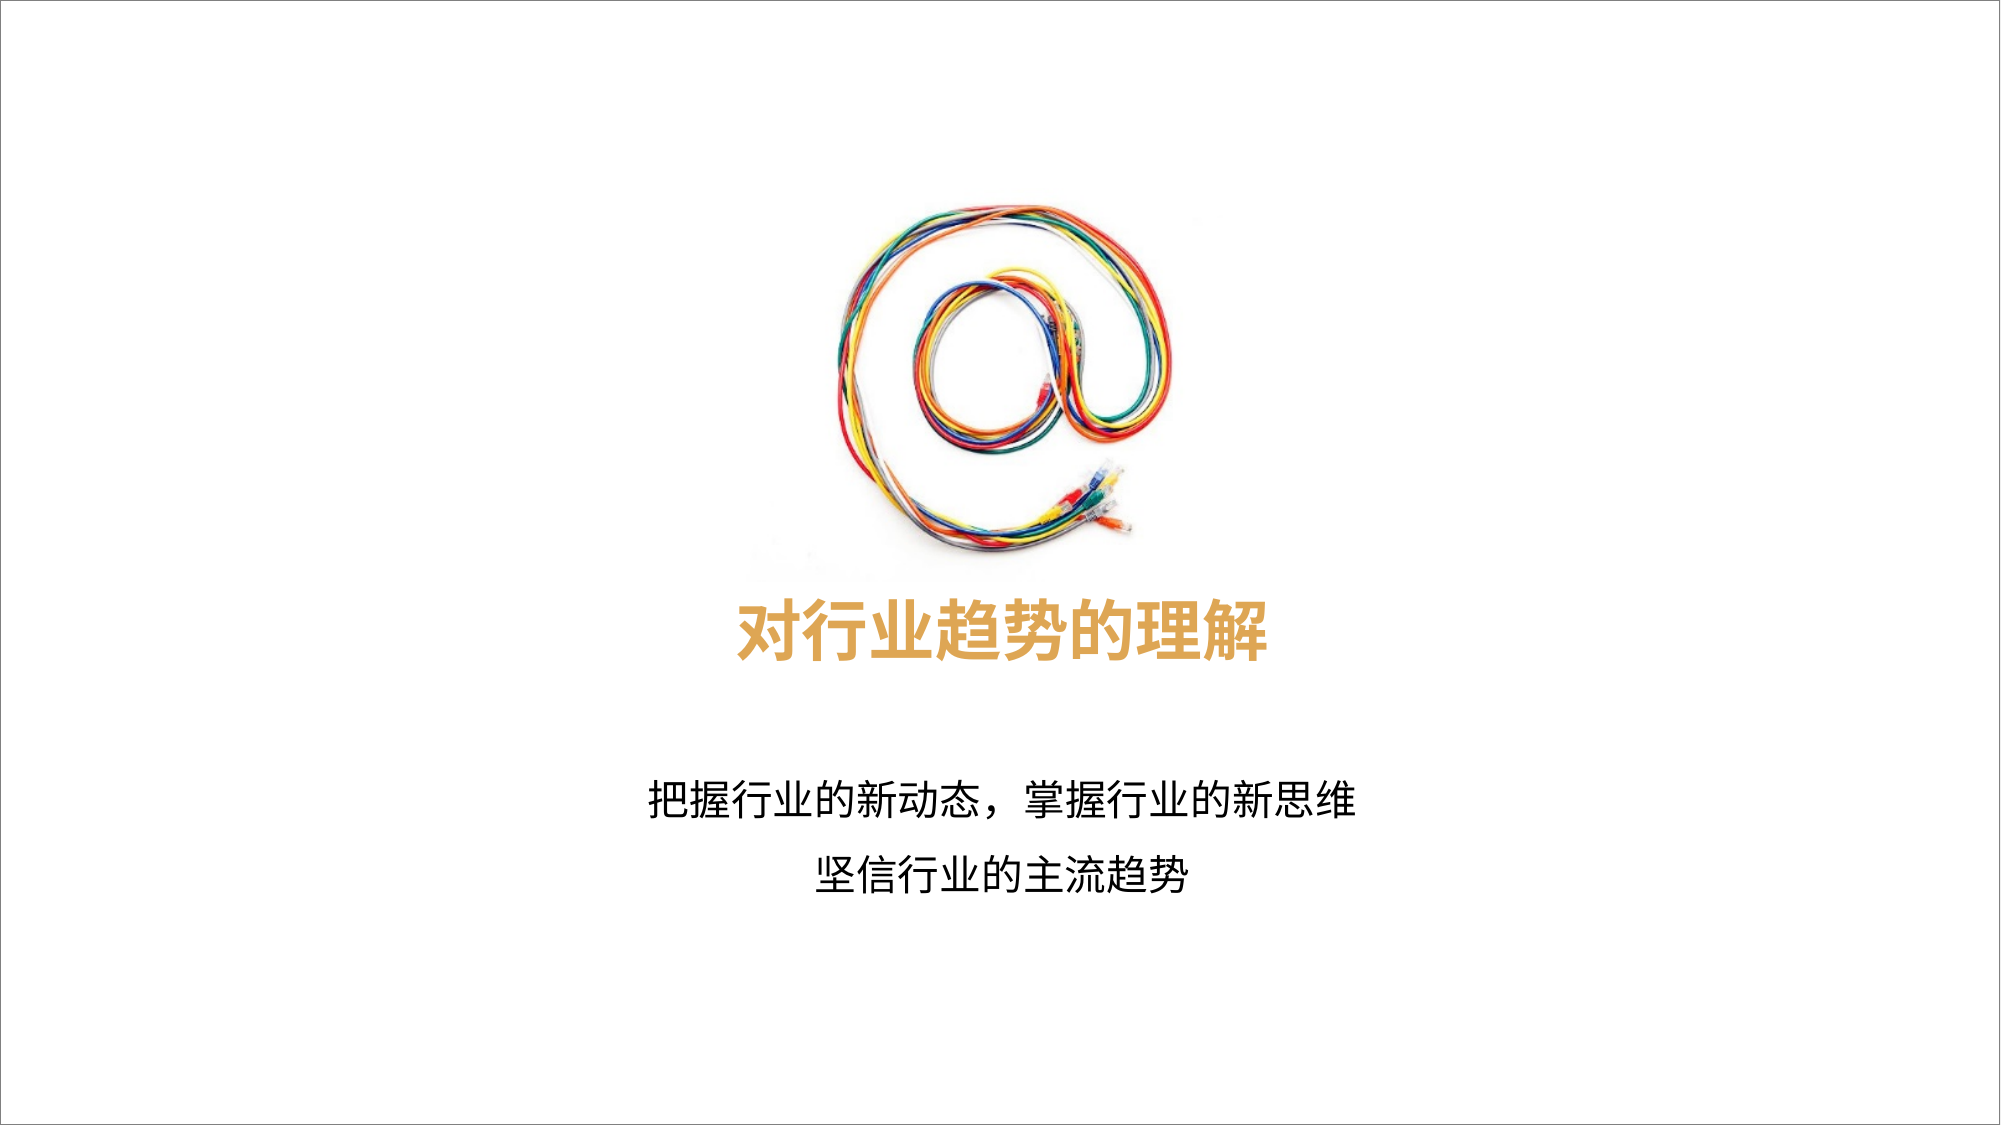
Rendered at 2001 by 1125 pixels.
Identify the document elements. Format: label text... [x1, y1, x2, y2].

text_box 把握行业的新动态，掌握行业的新思维 坚信行业的主流趋势 [632, 741, 1372, 906]
picture [707, 188, 1298, 582]
text_box 对行业趋势的理解 [720, 582, 1285, 677]
